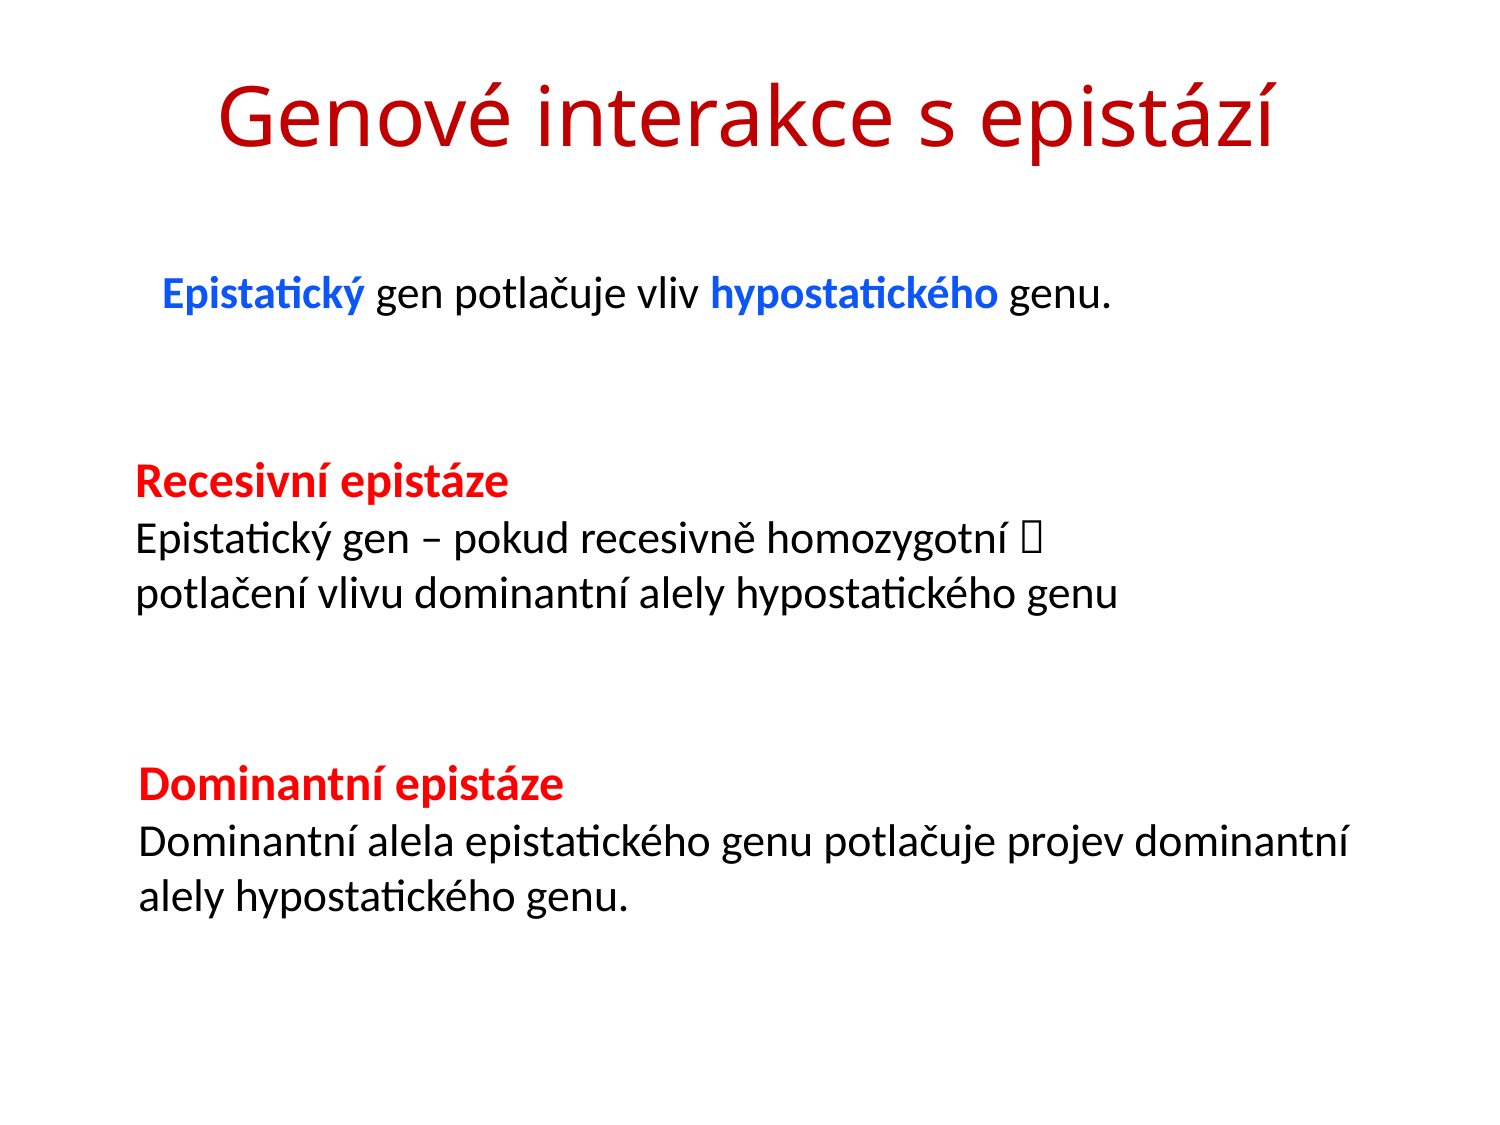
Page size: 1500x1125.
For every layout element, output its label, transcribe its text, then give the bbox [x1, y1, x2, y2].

title Genové interakce s epistází [99, 10, 1394, 229]
text_box Epistatický gen potlačuje vliv hypostatického genu. [147, 255, 1128, 326]
text_box Dominantní epistáze Dominantní alela epistatického genu potlačuje projev dominantní alely hypostatického genu. [123, 743, 1461, 928]
text_box Recesivní epistáze Epistatický gen – pokud recesivně homozygotní  potlačení vlivu dominantní alely hypostatického genu [120, 440, 1199, 625]
